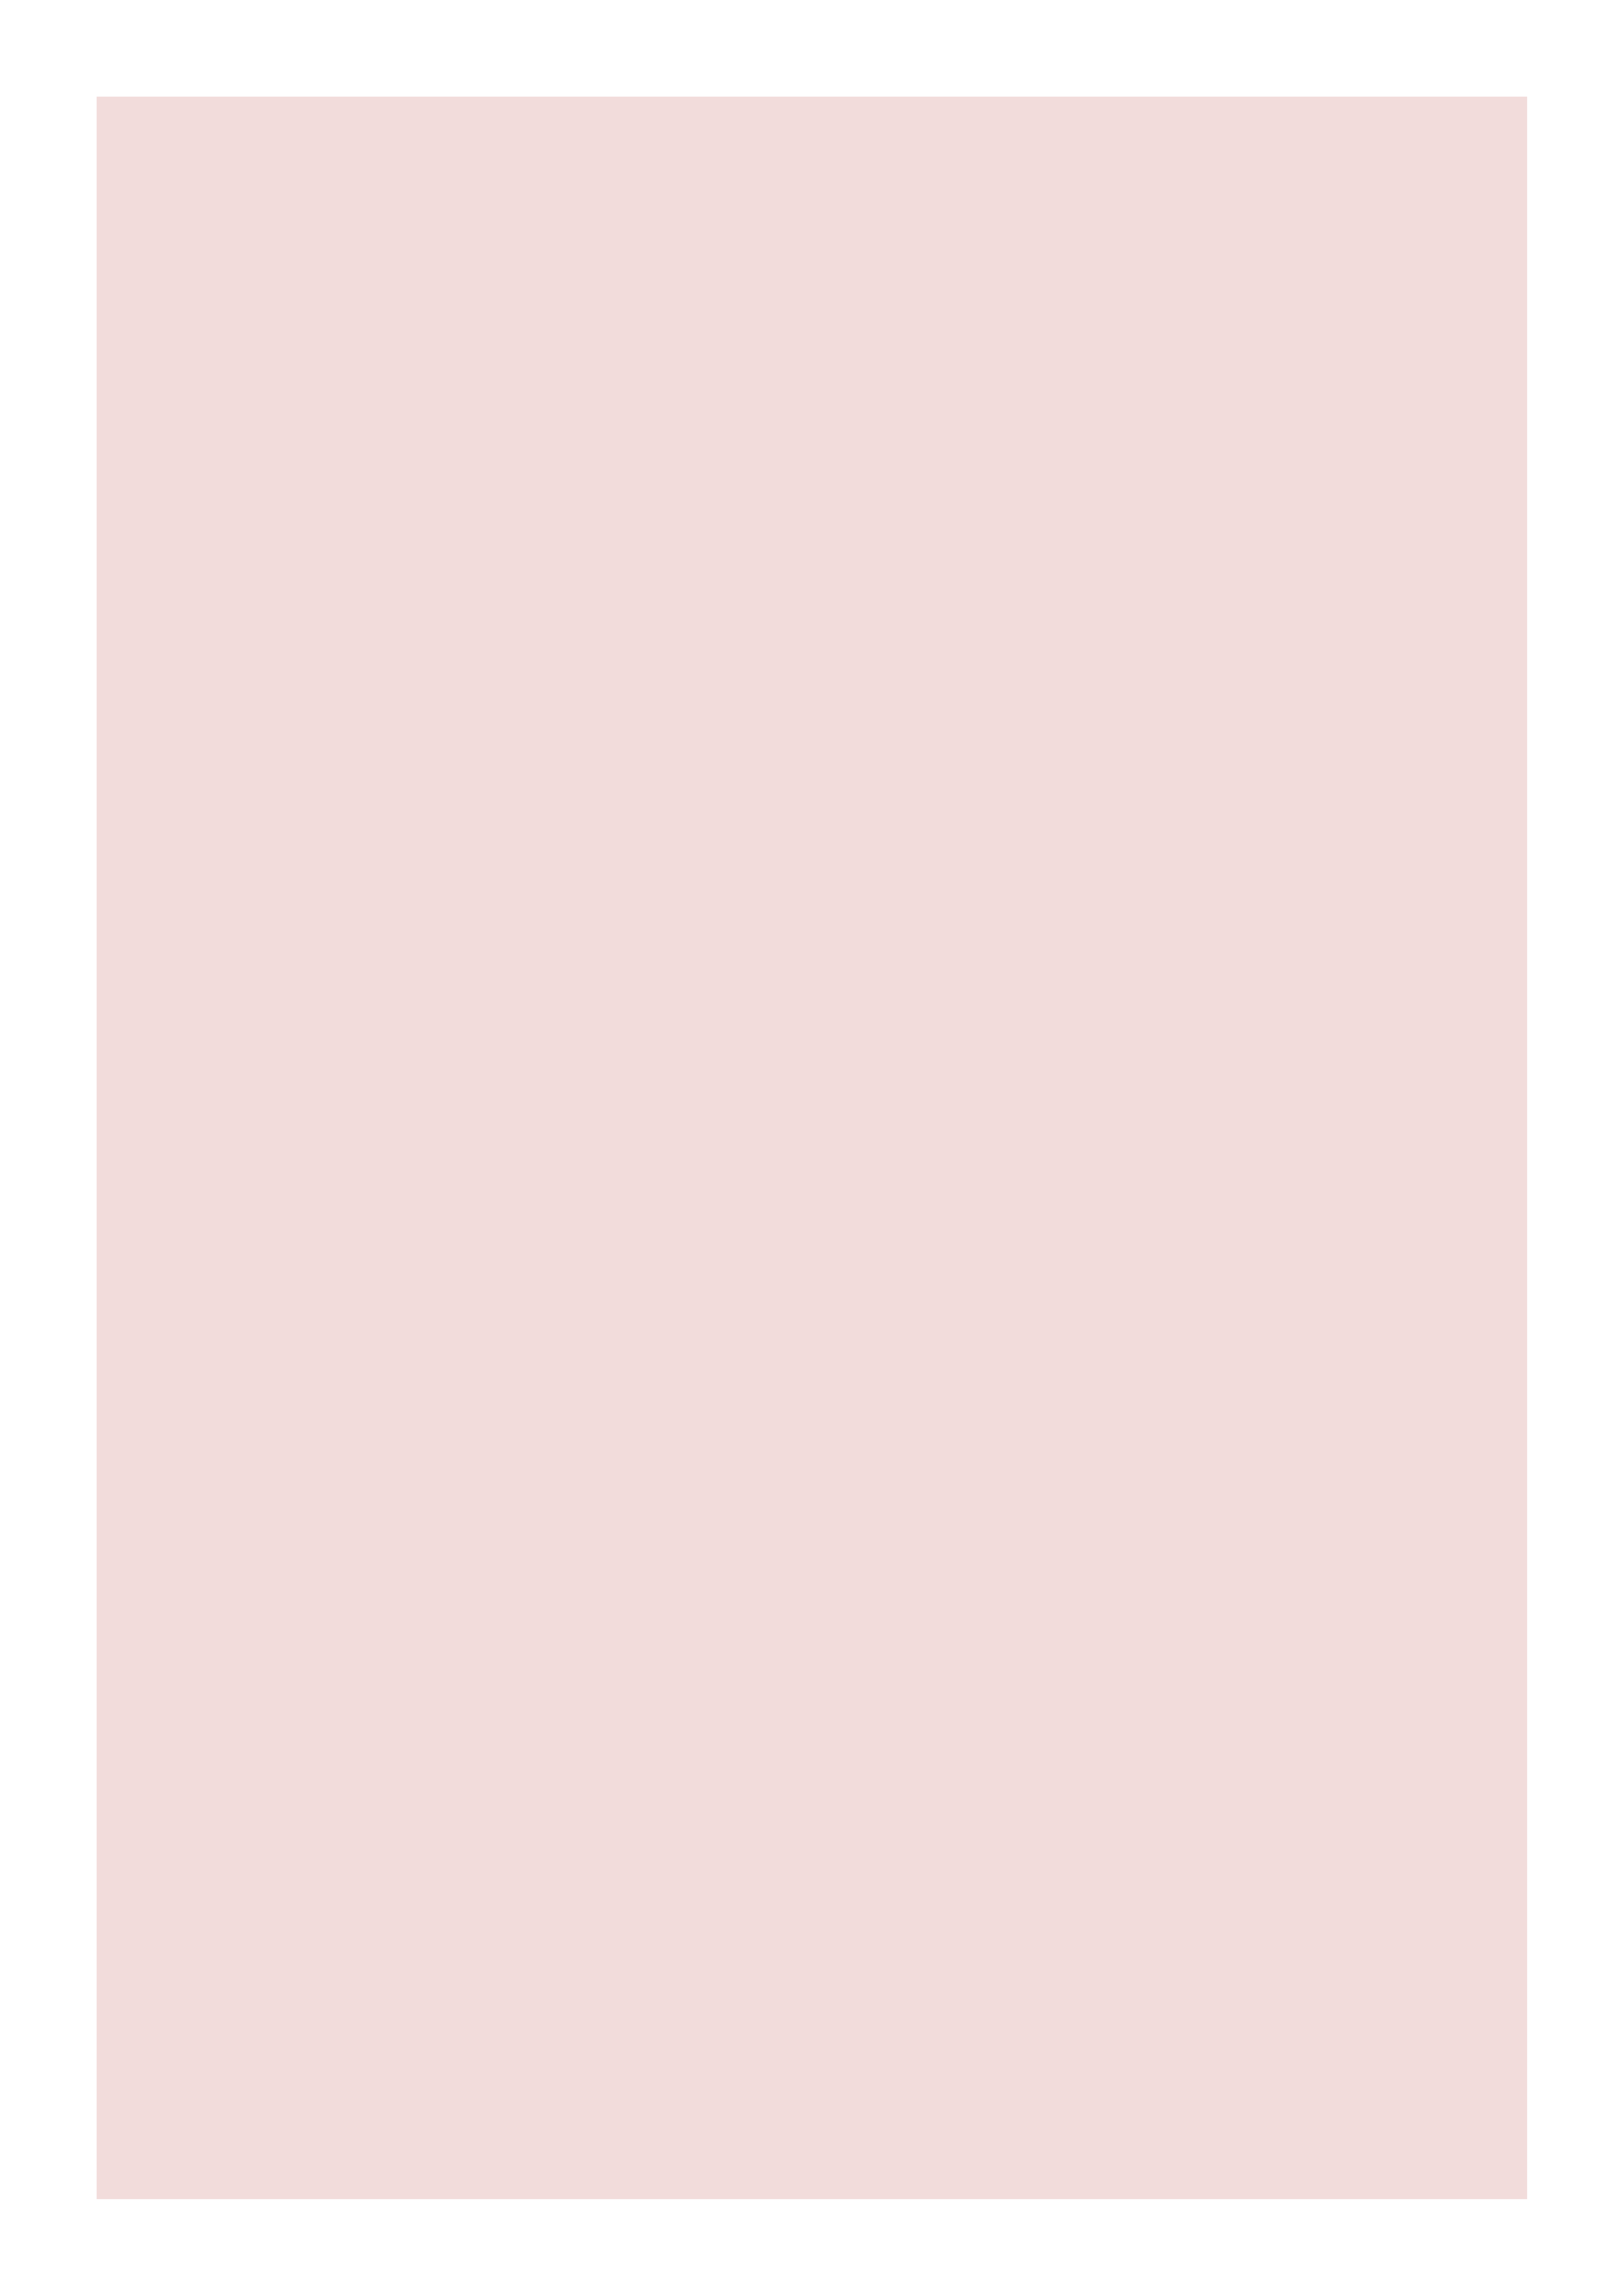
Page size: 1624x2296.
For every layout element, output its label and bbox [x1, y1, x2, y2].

list [96, 96, 1527, 2199]
